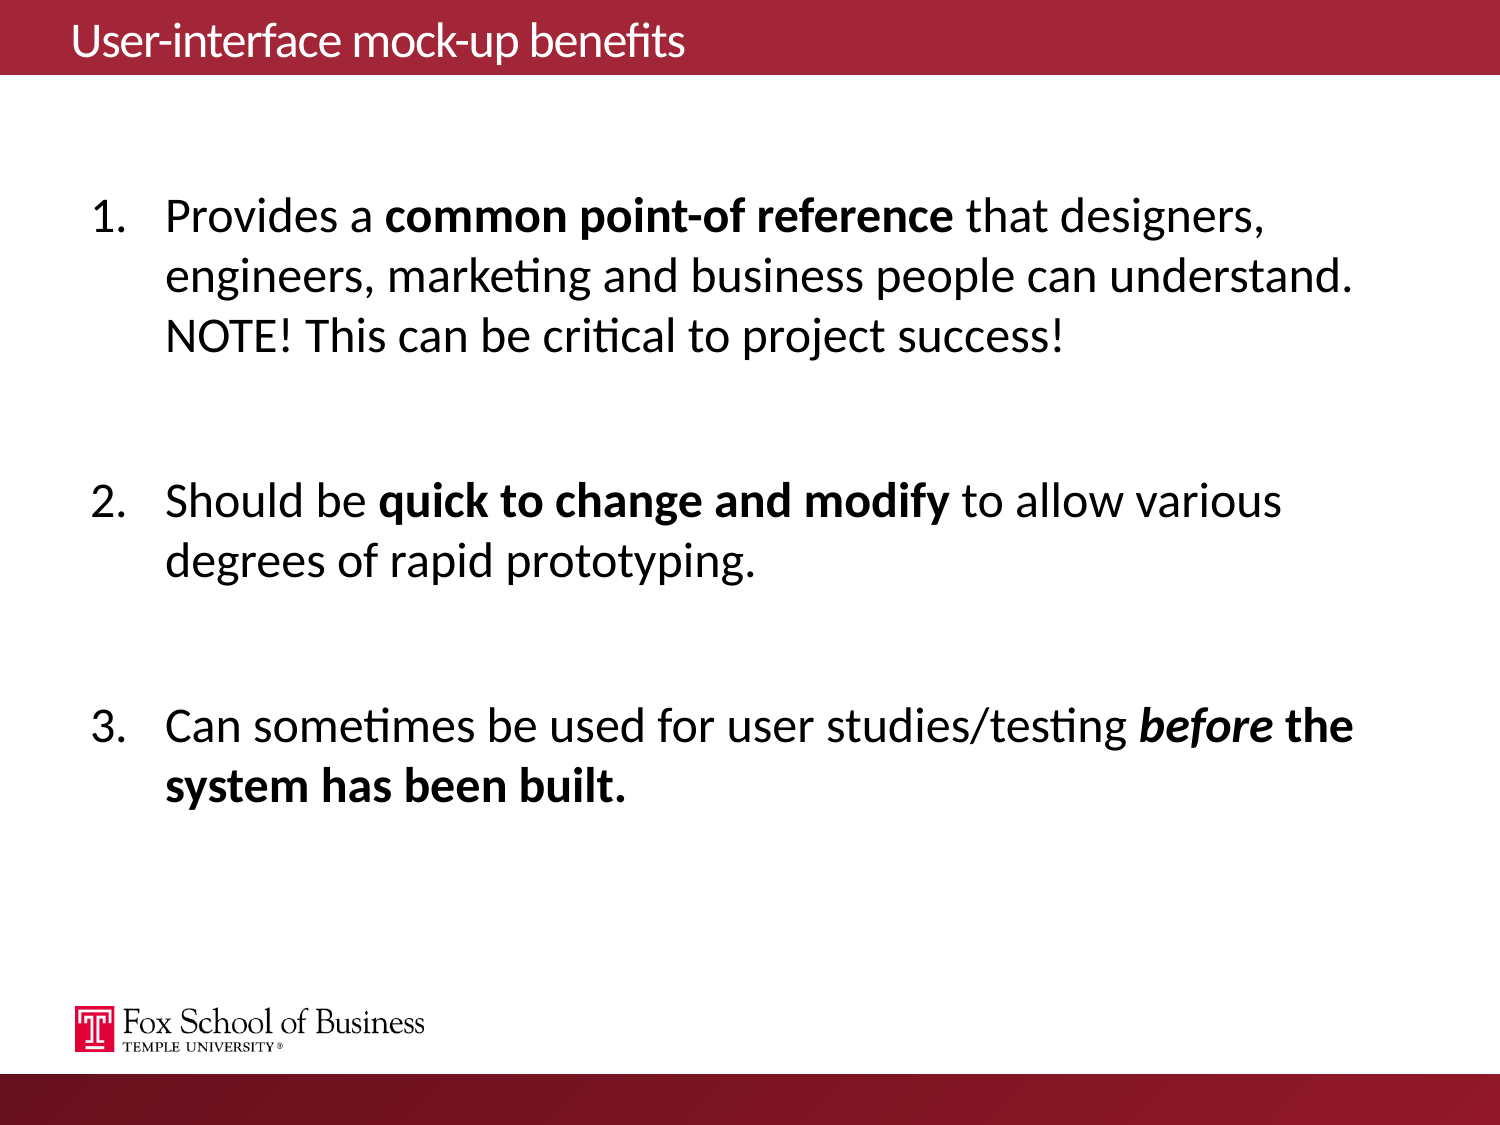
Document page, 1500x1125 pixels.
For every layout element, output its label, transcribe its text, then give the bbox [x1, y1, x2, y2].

picture [75, 1006, 424, 1052]
list Provides a common point-of reference that designers, engineers, marketing and business people can understand. NOTE! This can be critical to project success! Should be quick to change and modify to allow various degrees of rapid prototyping. Can sometimes be used for user studies/testing before the system has been built. [75, 174, 1424, 1005]
title User-interface mock-up benefits [70, 0, 1321, 75]
